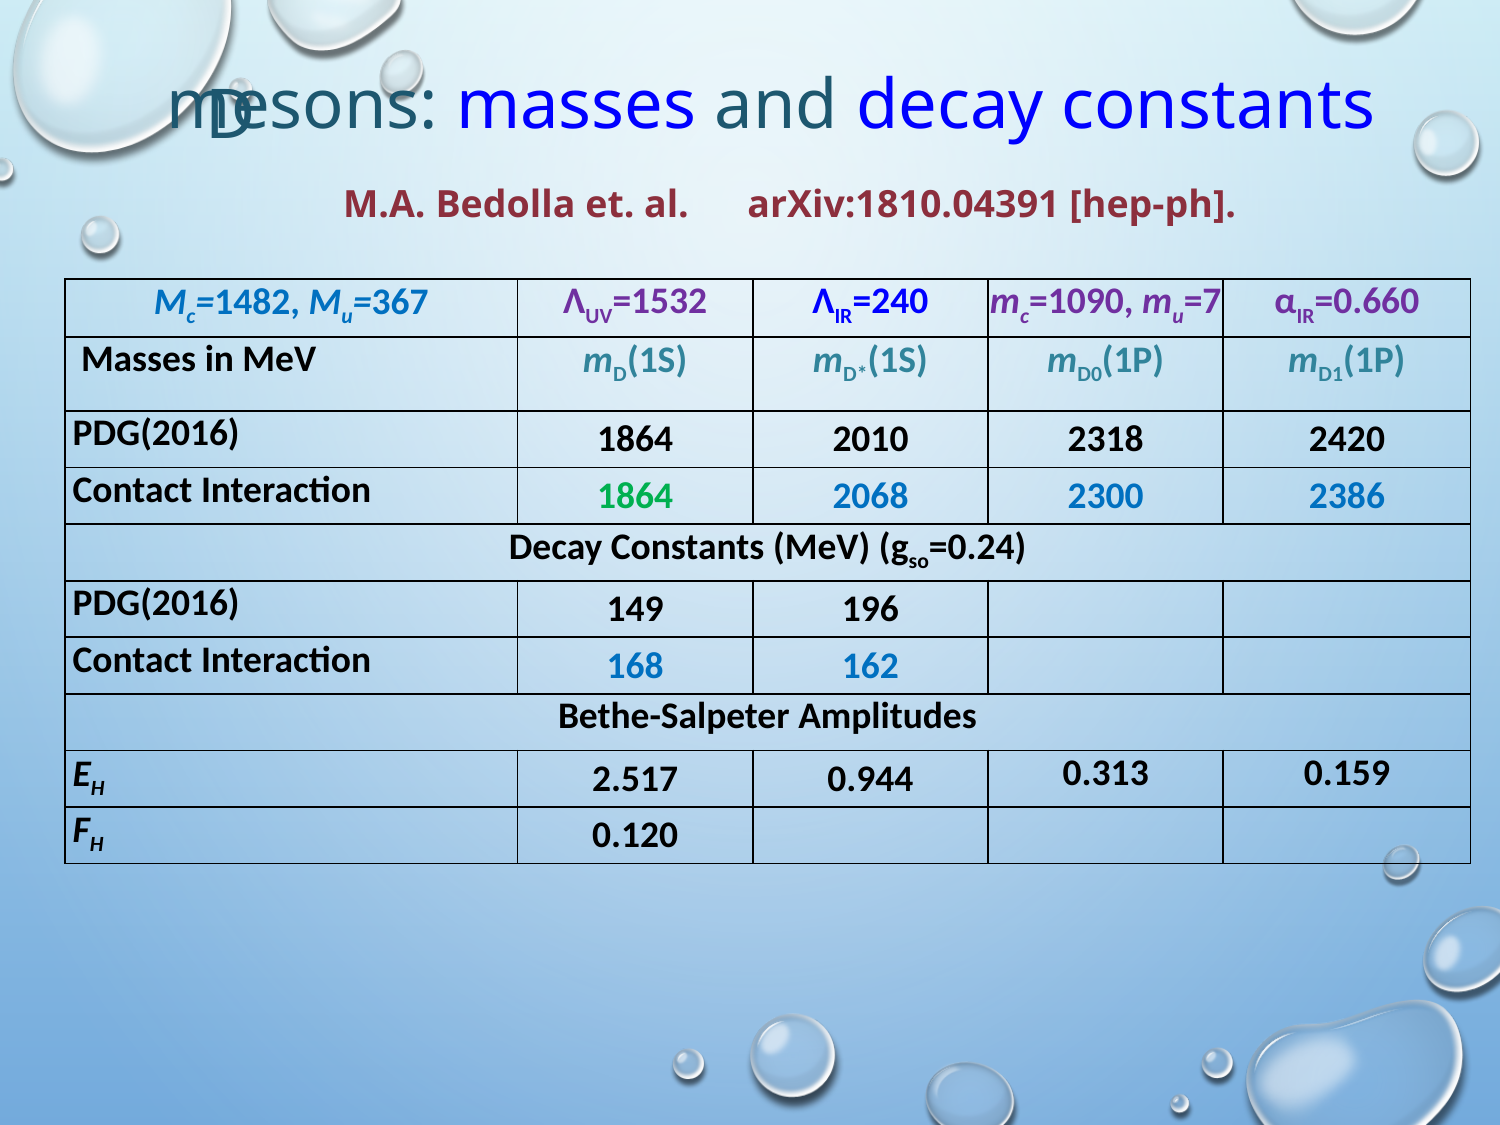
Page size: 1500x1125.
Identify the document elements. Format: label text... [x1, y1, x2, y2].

table_cell [989, 638, 1222, 693]
table_cell Decay Constants (MeV) (gso=0.24) [66, 525, 1470, 580]
table_header Mc=1482, Mu=367 [66, 280, 517, 336]
table_cell 2010 [754, 412, 987, 467]
table_cell mD0(1P) [989, 338, 1222, 410]
table_cell 2068 [754, 468, 987, 523]
table_cell 149 [518, 582, 752, 636]
table_cell 0.944 [754, 751, 987, 806]
table_cell 2300 [989, 468, 1222, 523]
table_cell 2386 [1224, 468, 1470, 523]
table_cell Contact Interaction [66, 638, 517, 693]
table_cell 2.517 [518, 751, 752, 806]
table_cell [1224, 808, 1470, 863]
table_header ΛIR=240 [754, 280, 987, 336]
table_cell [989, 582, 1222, 636]
table_cell FH [66, 808, 517, 863]
table_header ΛUV=1532 [518, 280, 752, 336]
table_header mc=1090, mu=7 [989, 280, 1222, 336]
table_cell Bethe-Salpeter Amplitudes [66, 695, 1470, 750]
table_cell 162 [754, 638, 987, 693]
table_cell [1224, 582, 1470, 636]
table_header αIR=0.660 [1224, 280, 1470, 336]
table_cell 0.313 [989, 751, 1222, 806]
table_cell Masses in MeV [66, 338, 517, 410]
table_cell mD*(1S) [754, 338, 987, 410]
table_cell 1864 [518, 412, 752, 467]
table_cell mD(1S) [518, 338, 752, 410]
table_cell PDG(2016) [66, 582, 517, 636]
picture [0, 0, 1500, 1125]
table_cell 1864 [518, 468, 752, 523]
table_cell mD1(1P) [1224, 338, 1470, 410]
table_cell [1224, 638, 1470, 693]
text_box D [190, 62, 271, 160]
table_cell 2420 [1224, 412, 1470, 467]
text_box mesons: masses and decay constants [61, 32, 1462, 157]
table_cell 0.120 [518, 808, 752, 863]
table_cell Contact Interaction [66, 468, 517, 523]
table_cell 168 [518, 638, 752, 693]
table_cell 196 [754, 582, 987, 636]
text_box M.A. Bedolla et. al. arXiv:1810.04391 [hep-ph]. [289, 172, 1500, 278]
table_cell 2318 [989, 412, 1222, 467]
table_cell [754, 808, 987, 863]
table_cell 0.159 [1224, 751, 1470, 806]
table_cell EH [66, 751, 517, 806]
table_cell [989, 808, 1222, 863]
table_cell PDG(2016) [66, 412, 517, 467]
